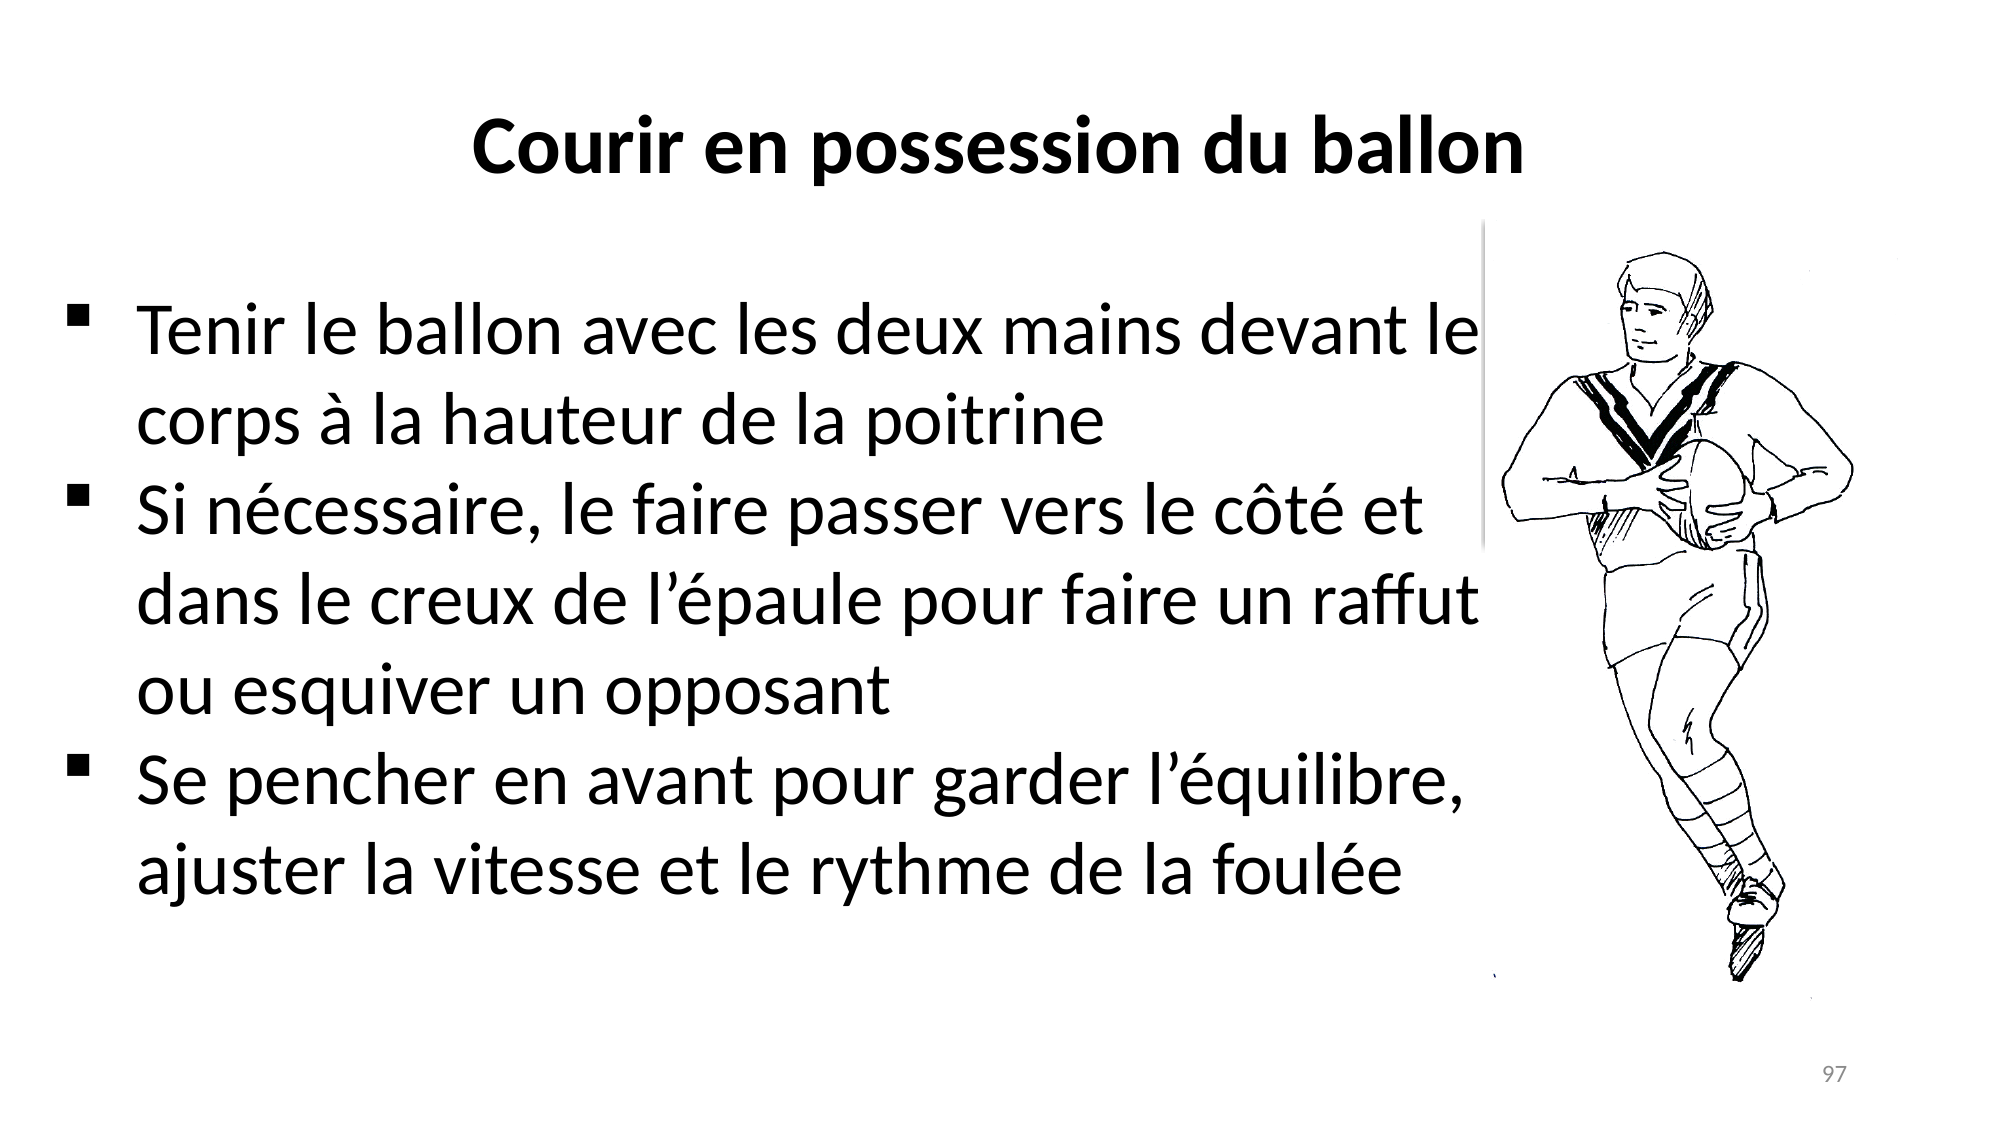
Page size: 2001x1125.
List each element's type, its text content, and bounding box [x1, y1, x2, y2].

text_box Courir en possession du ballon [0, 82, 2000, 198]
slide_number 97 [1412, 1042, 1863, 1103]
text_box Tenir le ballon avec les deux mains devant le corps à la hauteur de la poitrine Si nécessaire, le faire passer vers le côté et dans le creux de l’épaule pour faire un raffut ou esquiver un opposant Se pencher en avant pour garder l’équilibre, ajuster la vitesse et le rythme de la foulée [38, 272, 1484, 918]
picture [1484, 214, 1898, 1012]
